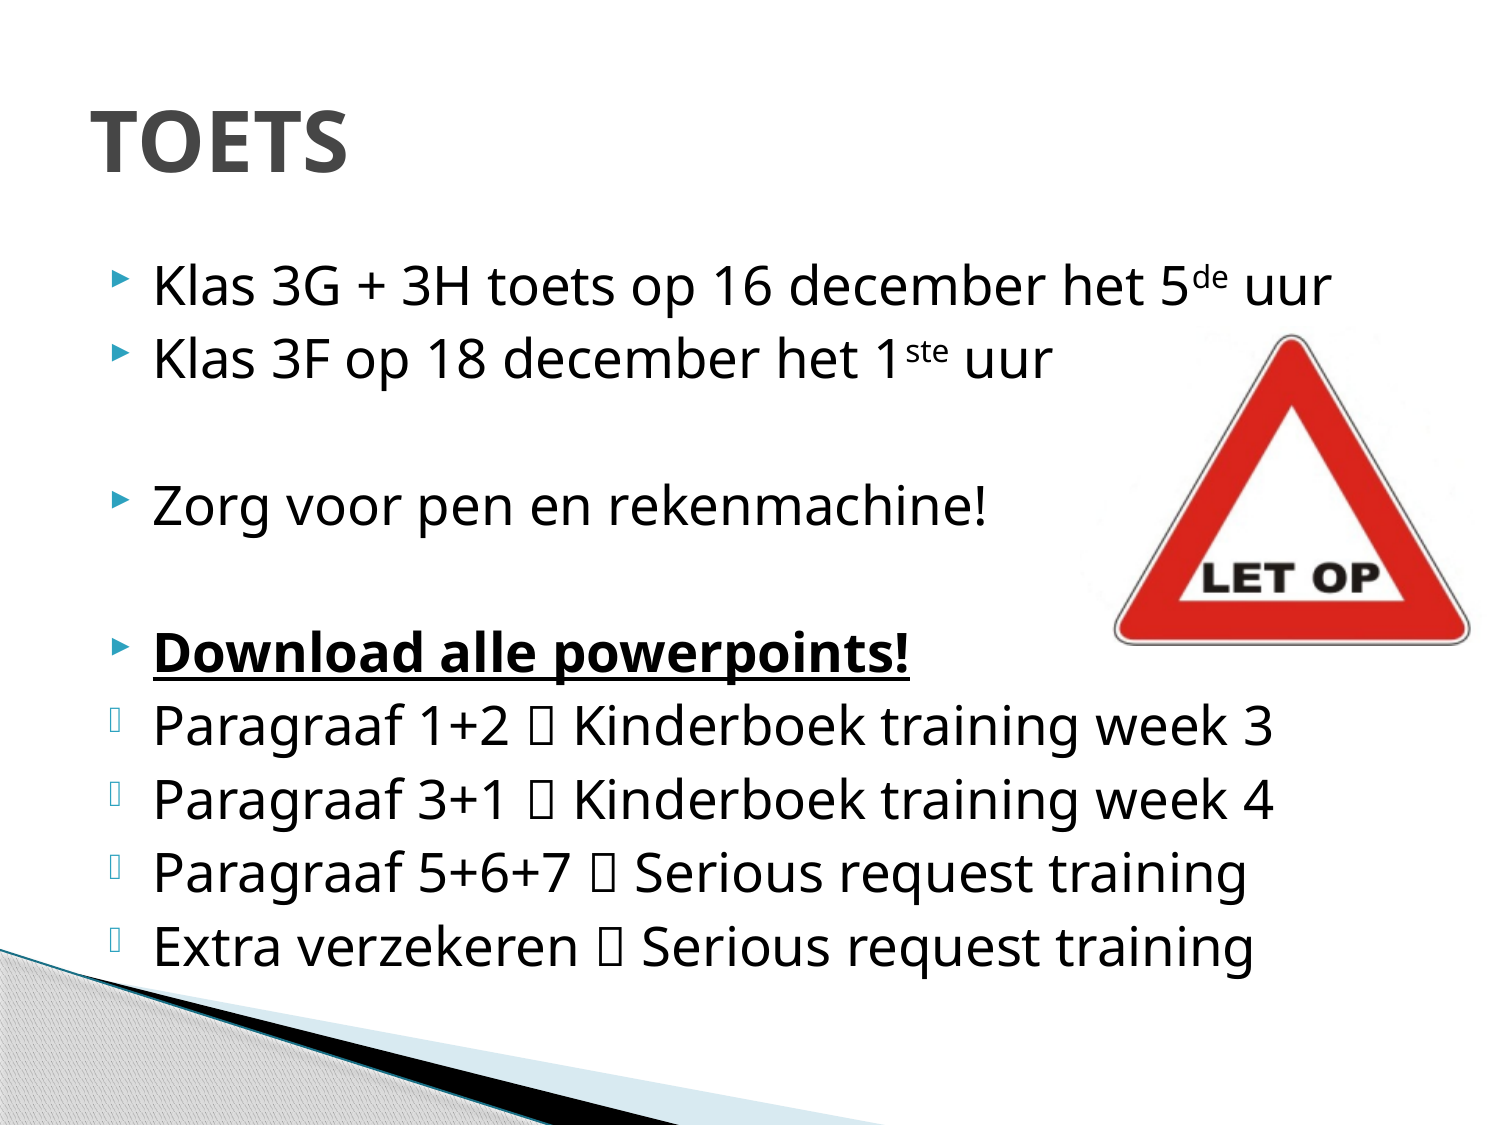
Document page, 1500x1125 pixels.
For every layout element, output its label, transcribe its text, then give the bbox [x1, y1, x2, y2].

picture [1080, 326, 1500, 646]
title TOETS [75, 45, 1425, 233]
list Klas 3G + 3H toets op 16 december het 5de uur Klas 3F op 18 december het 1ste uur Zorg voor pen en rekenmachine! Download alle powerpoints! Paragraaf 1+2  Kinderboek training week 3 Paragraaf 3+1  Kinderboek training week 4 Paragraaf 5+6+7  Serious request training Extra verzekeren  Serious request training [75, 243, 1425, 986]
